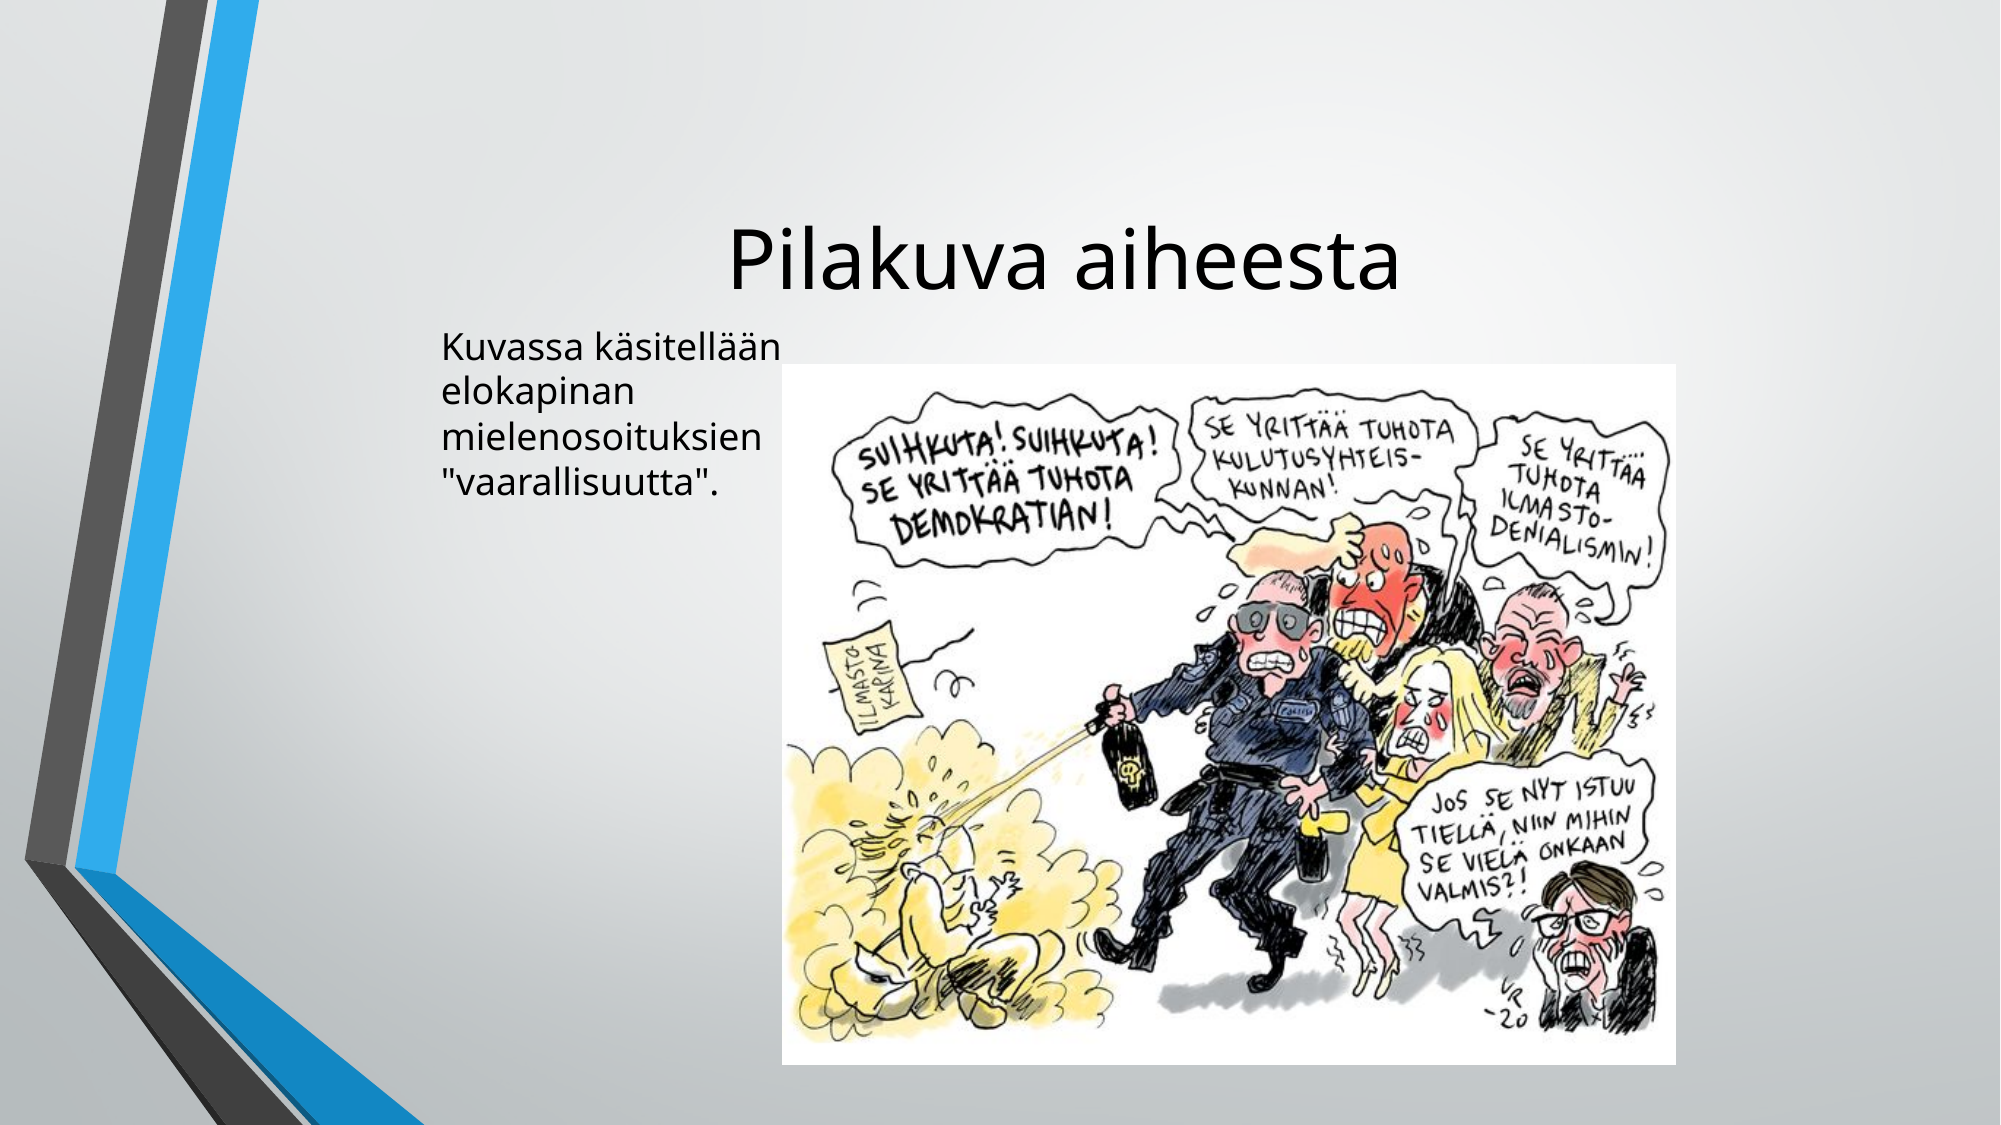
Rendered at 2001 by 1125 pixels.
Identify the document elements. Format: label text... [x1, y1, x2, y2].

text_box Kuvassa käsitellään elokapinan mielenosoituksien "vaarallisuutta". [425, 315, 876, 511]
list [782, 364, 1676, 1065]
title Pilakuva aiheesta [243, 112, 1887, 400]
